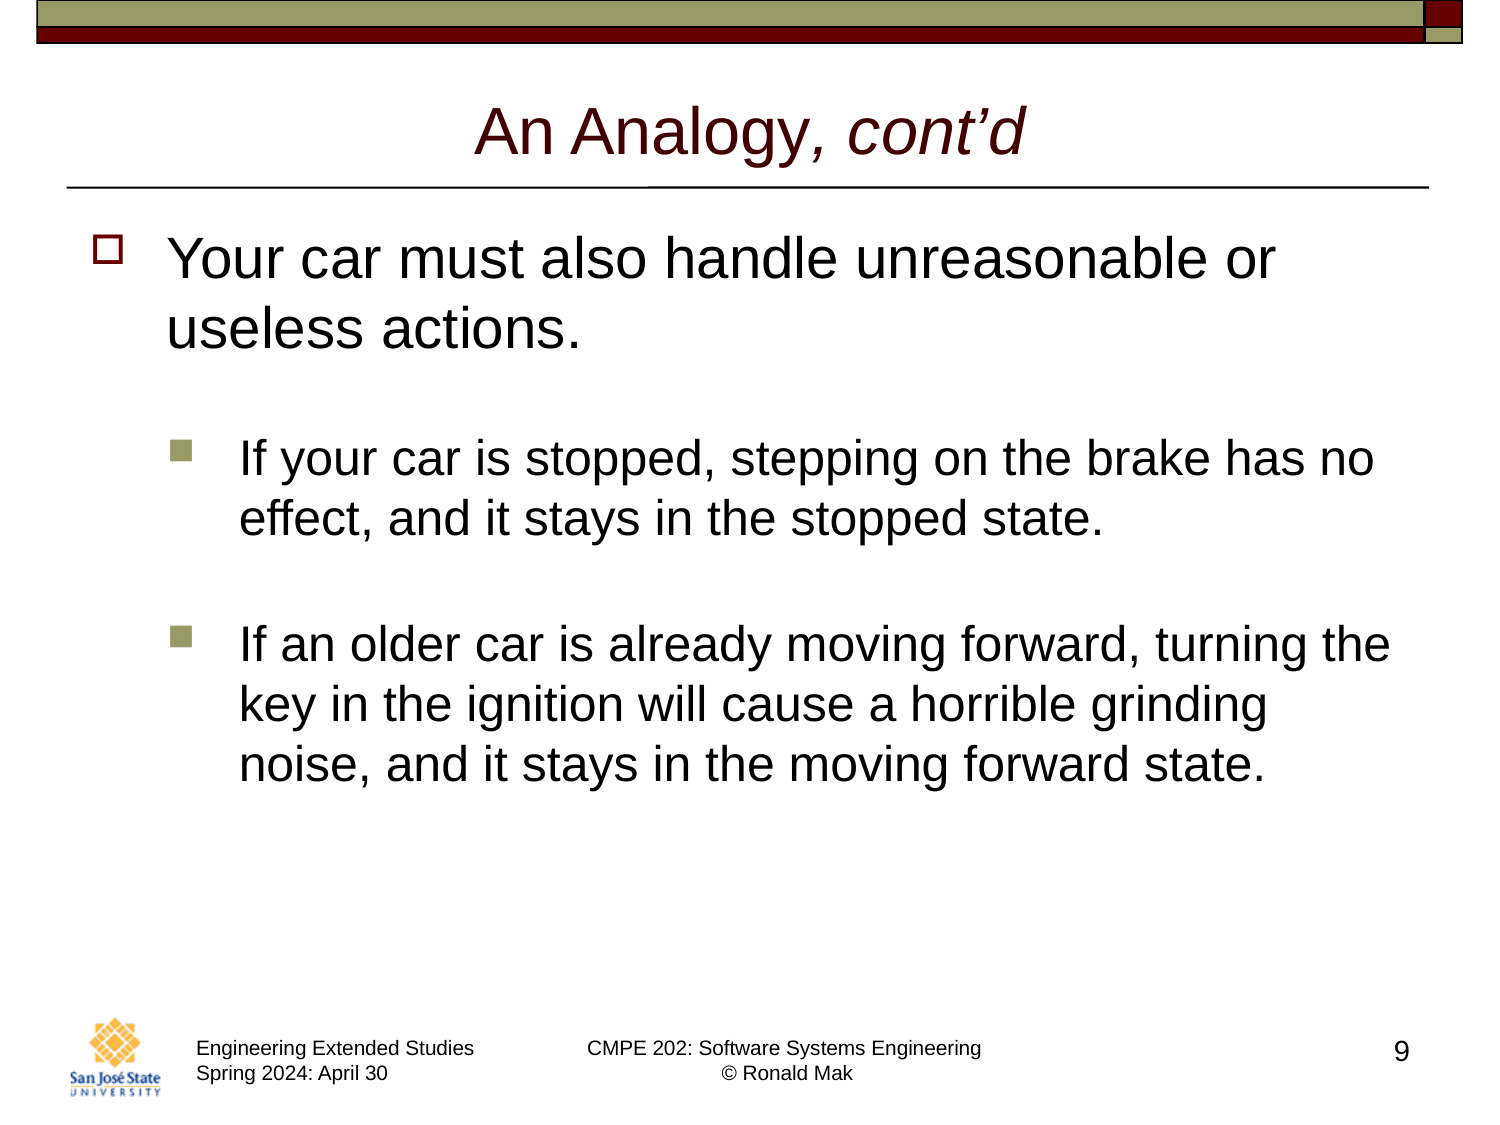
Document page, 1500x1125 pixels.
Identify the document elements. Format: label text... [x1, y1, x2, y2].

slide_number 9 [1305, 1025, 1425, 1100]
picture [60, 1012, 166, 1112]
title An Analogy, cont’d [75, 67, 1425, 175]
list Your car must also handle unreasonable or useless actions. If your car is stopped, stepping on the brake has no effect, and it stays in the stopped state. If an older car is already moving forward, turning the key in the ignition will cause a horrible grinding noise, and it stays in the moving forward state. [75, 212, 1425, 1006]
